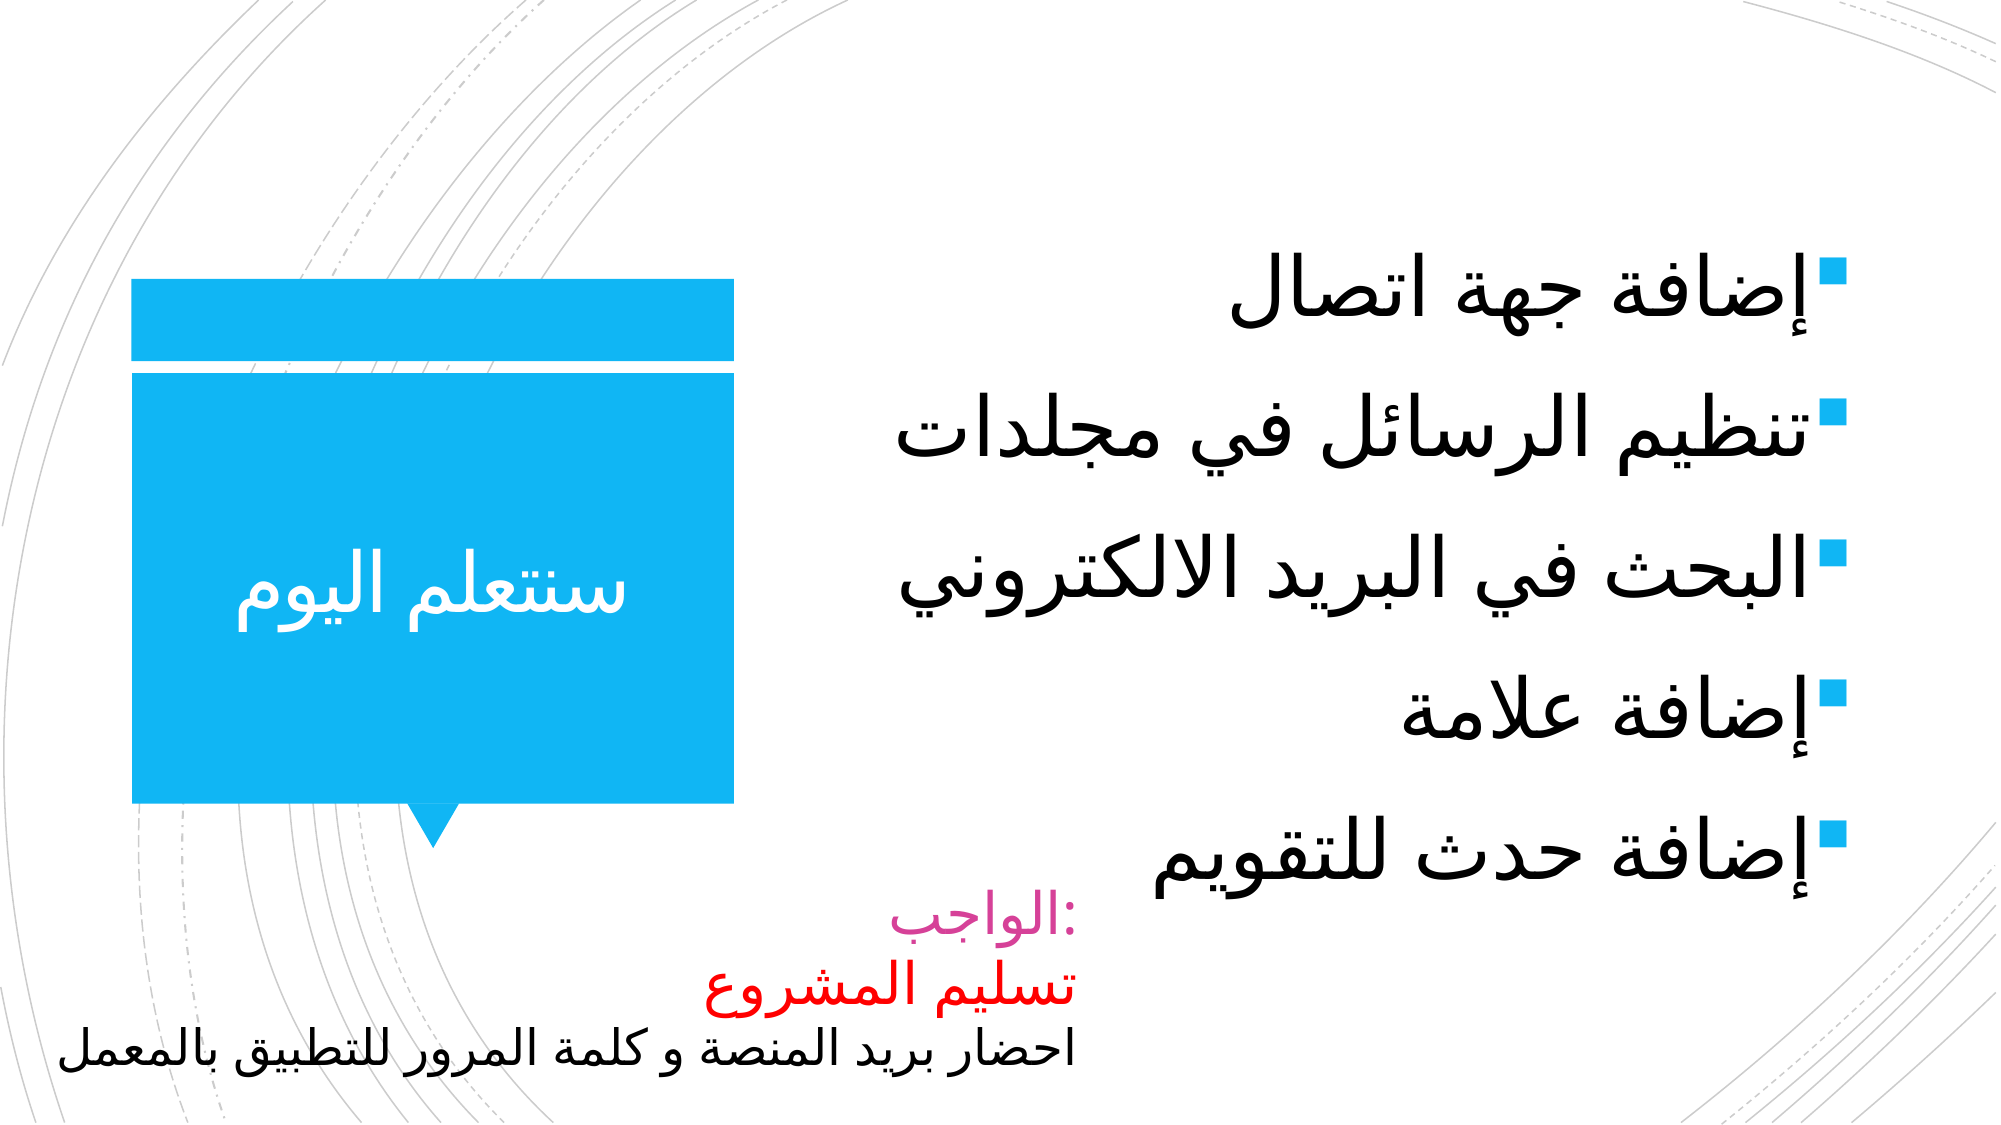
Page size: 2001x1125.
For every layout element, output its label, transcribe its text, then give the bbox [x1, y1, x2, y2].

list إضافة جهة اتصال تنظيم الرسائل في مجلدات البحث في البريد الالكتروني إضافة علامة إضافة حدث للتقويم [852, 131, 1871, 978]
text_box الواجب: تسليم المشروع احضار بريد المنصة و كلمة المرور للتطبيق بالمعمل [41, 868, 1093, 1084]
title سنتعلم اليوم [145, 385, 720, 789]
